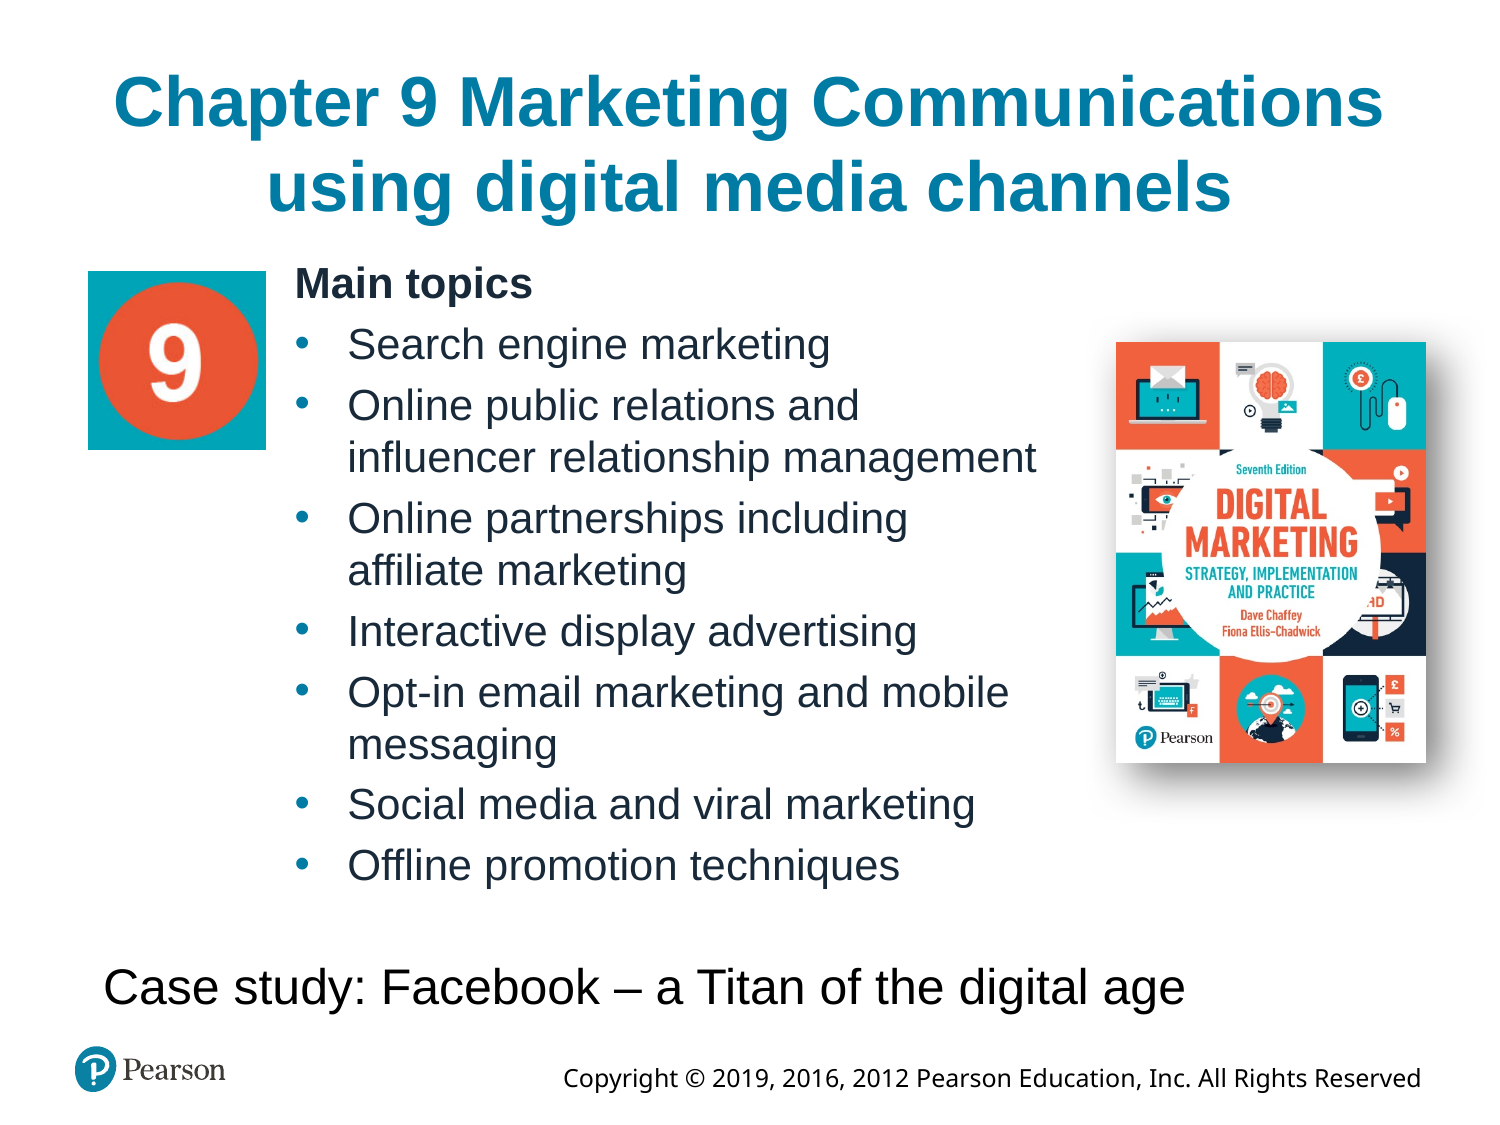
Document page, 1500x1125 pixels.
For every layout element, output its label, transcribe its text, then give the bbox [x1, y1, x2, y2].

list Main topics Search engine marketing Online public relations and influencer relationship management Online partnerships including affiliate marketing Interactive display advertising Opt-in email marketing and mobile messaging Social media and viral marketing Offline promotion techniques [279, 247, 1060, 947]
text_box Case study: Facebook – a Titan of the digital age [88, 947, 1317, 1023]
picture [1115, 341, 1426, 763]
picture [88, 270, 266, 450]
title Chapter 9 Marketing Communications using digital media channels [75, 47, 1425, 235]
